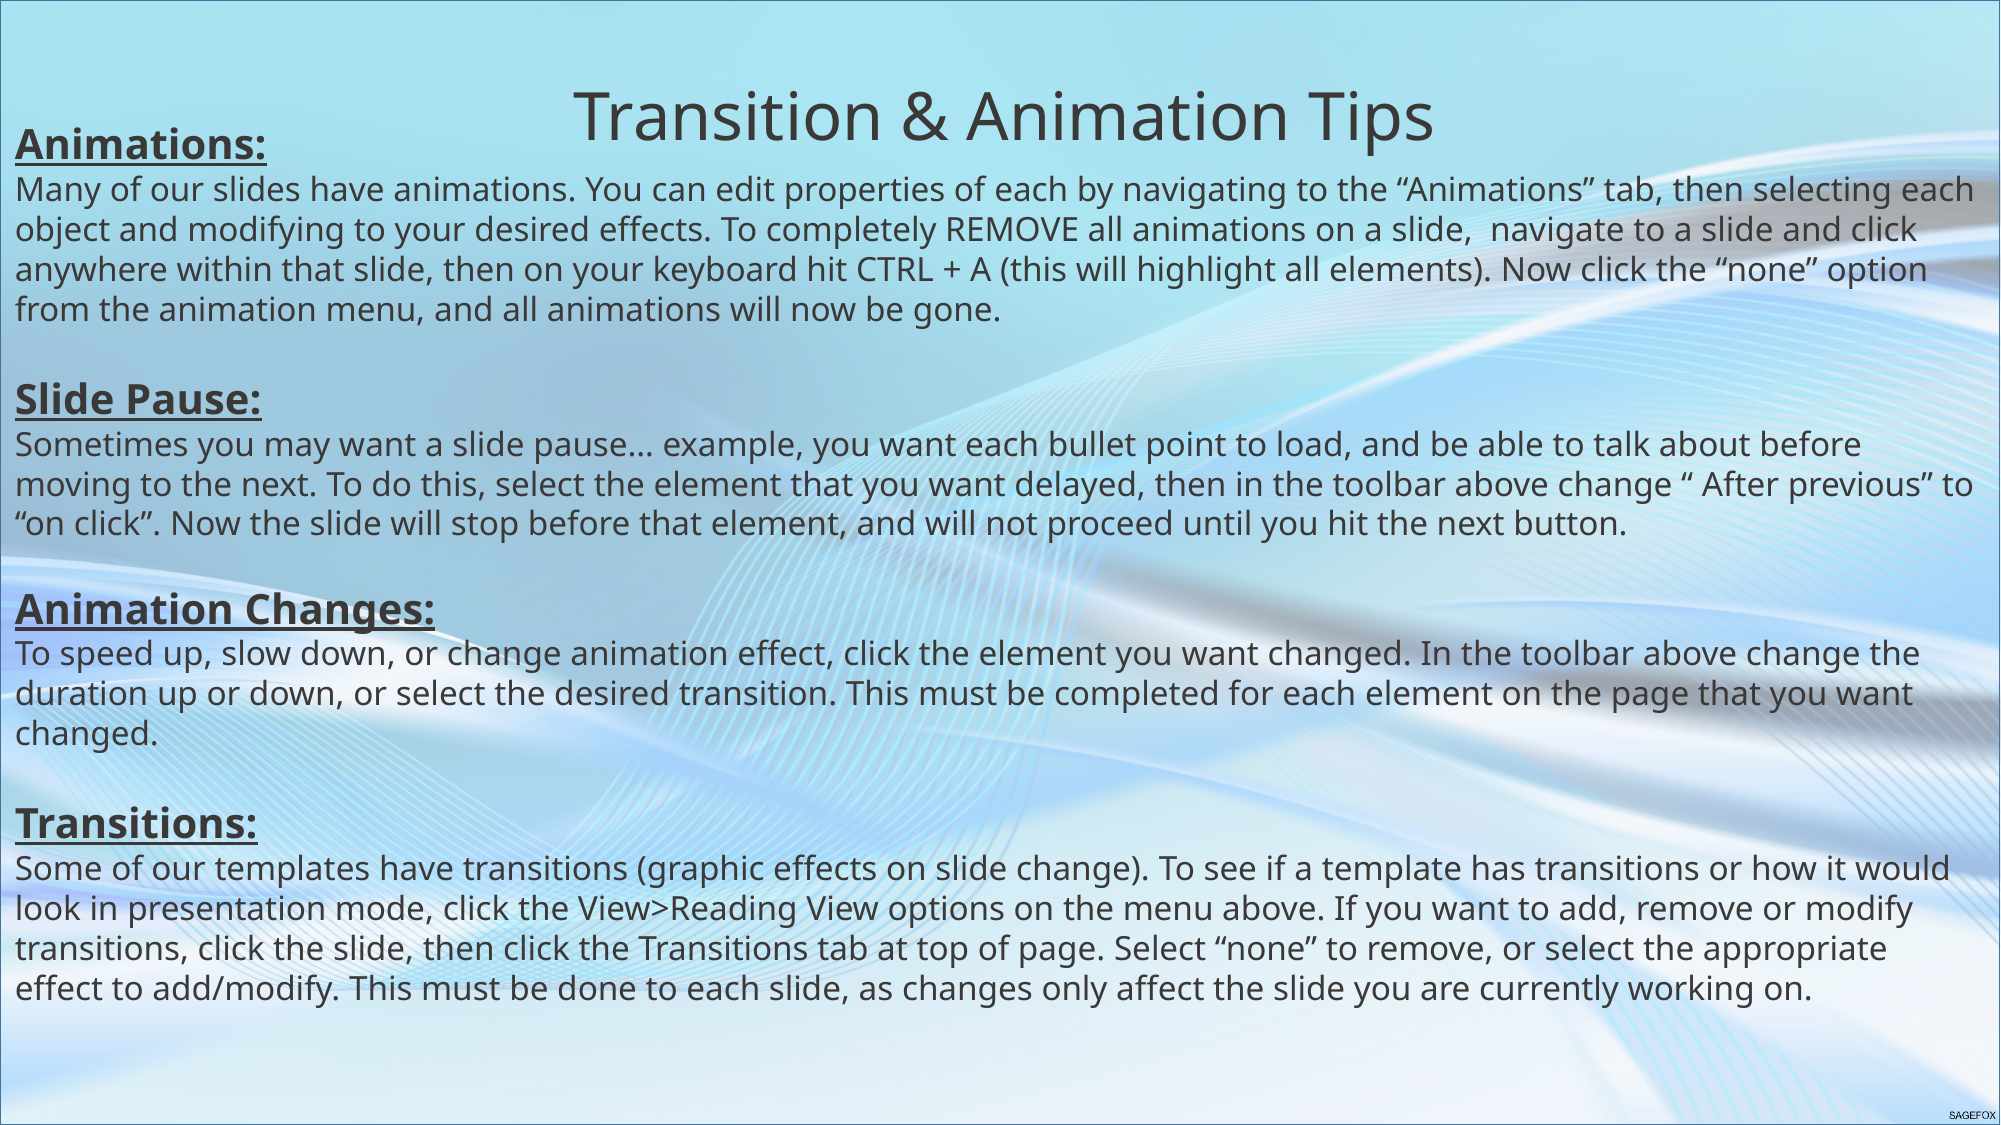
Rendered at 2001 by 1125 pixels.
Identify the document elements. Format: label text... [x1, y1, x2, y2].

text_box Animations: Many of our slides have animations. You can edit properties of each by navigating to the “Animations” tab, then selecting each object and modifying to your desired effects. To completely REMOVE all animations on a slide, navigate to a slide and click anywhere within that slide, then on your keyboard hit CTRL + A (this will highlight all elements). Now click the “none” option from the animation menu, and all animations will now be gone. Slide Pause: Sometimes you may want a slide pause… example, you want each bullet point to load, and be able to talk about before moving to the next. To do this, select the element that you want delayed, then in the toolbar above change “ After previous” to “on click”. Now the slide will stop before that element, and will not proceed until you hit the next button. Animation Changes: To speed up, slow down, or change animation effect, click the element you want changed. In the toolbar above change the duration up or down, or select the desired transition. This must be completed for each element on the page that you want changed. Transitions: Some of our templates have transitions (graphic effects on slide change). To see if a template has transitions or how it would look in presentation mode, click the View>Reading View options on the menu above. If you want to add, remove or modify transitions, click the slide, then click the Transitions tab at top of page. Select “none” to remove, or select the appropriate effect to add/modify. This must be done to each slide, as changes only affect the slide you are currently working on. [0, 0, 2000, 1125]
title Transition & Animation Tips [477, 59, 1532, 177]
